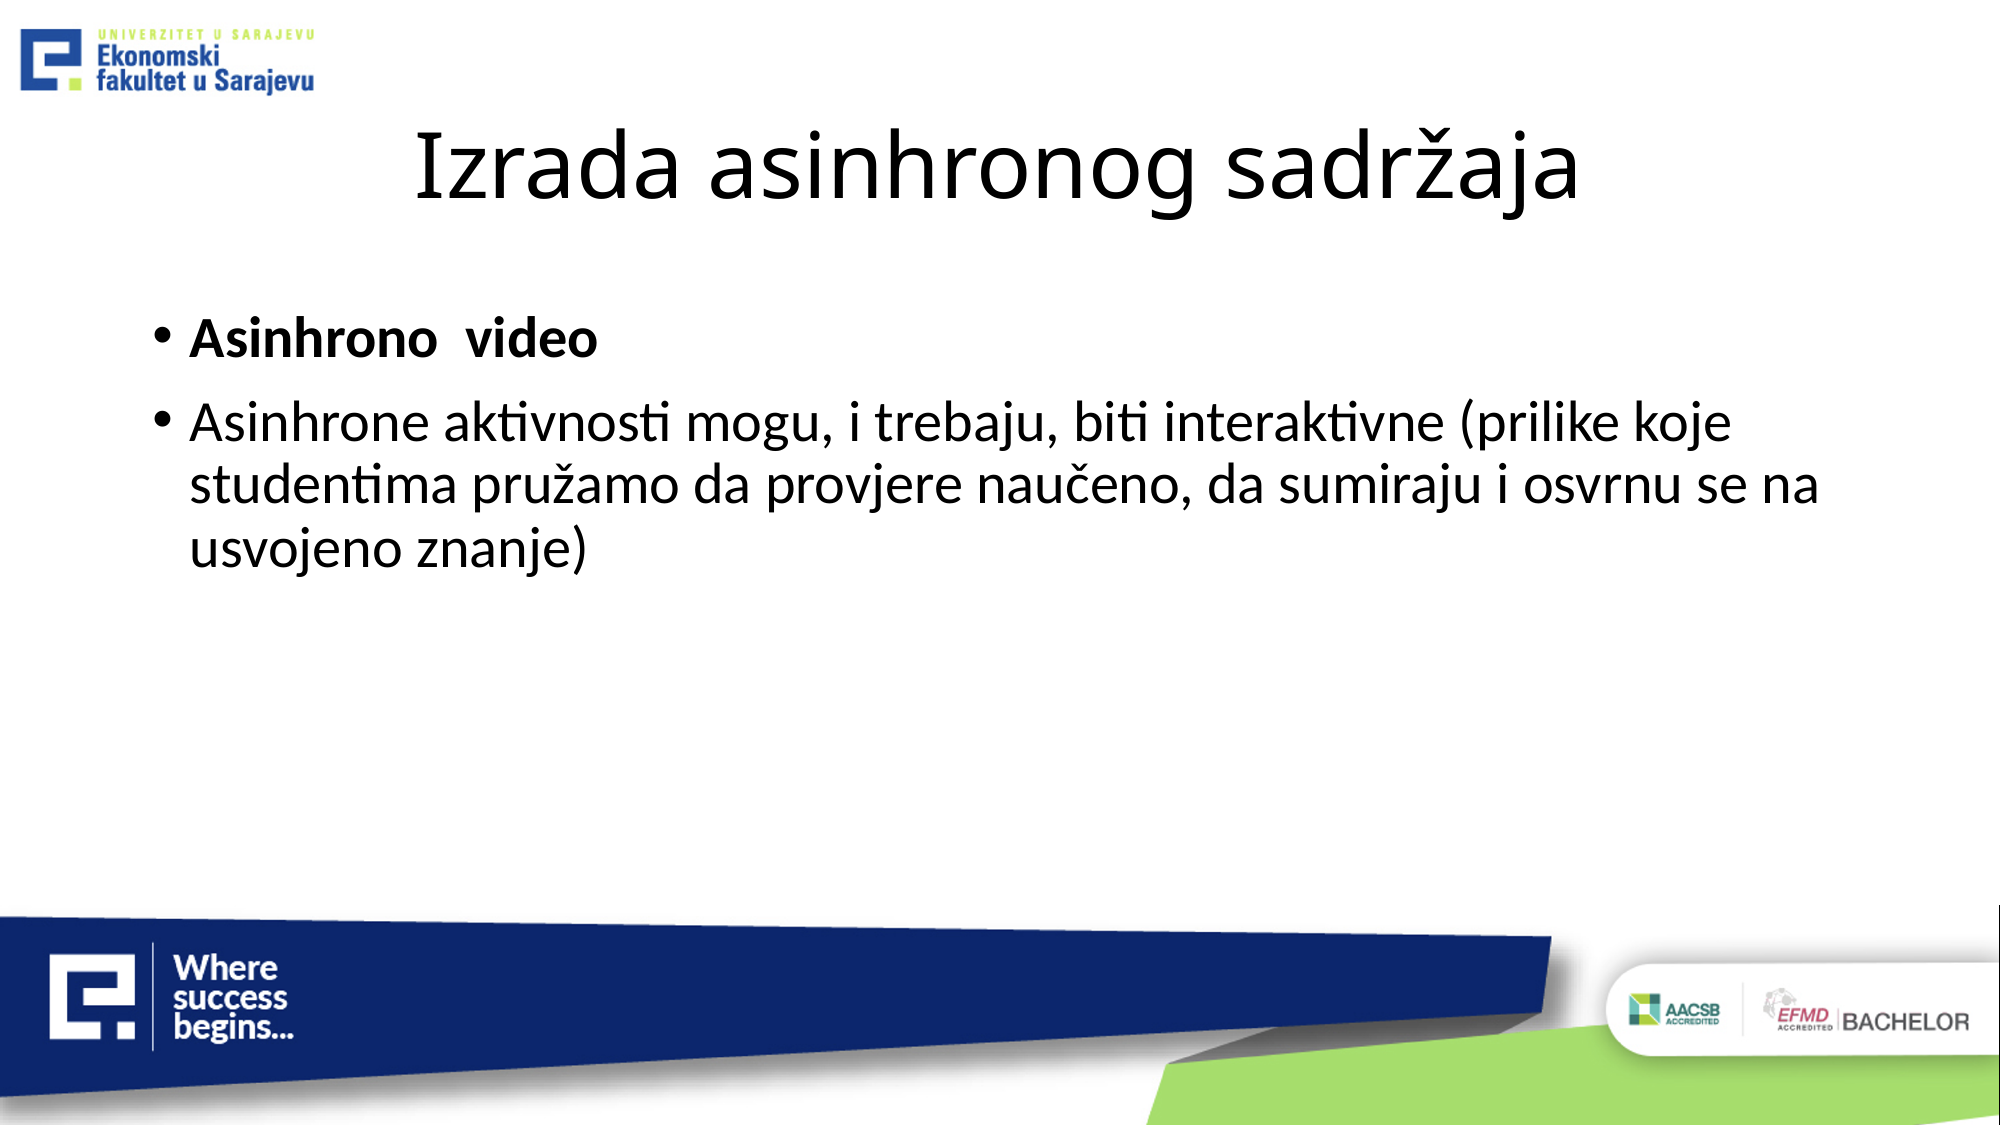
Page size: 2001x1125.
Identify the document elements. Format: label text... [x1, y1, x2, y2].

title Izrada asinhronog sadržaja [137, 59, 1863, 278]
picture [0, 4, 351, 117]
picture [0, 905, 2000, 1125]
